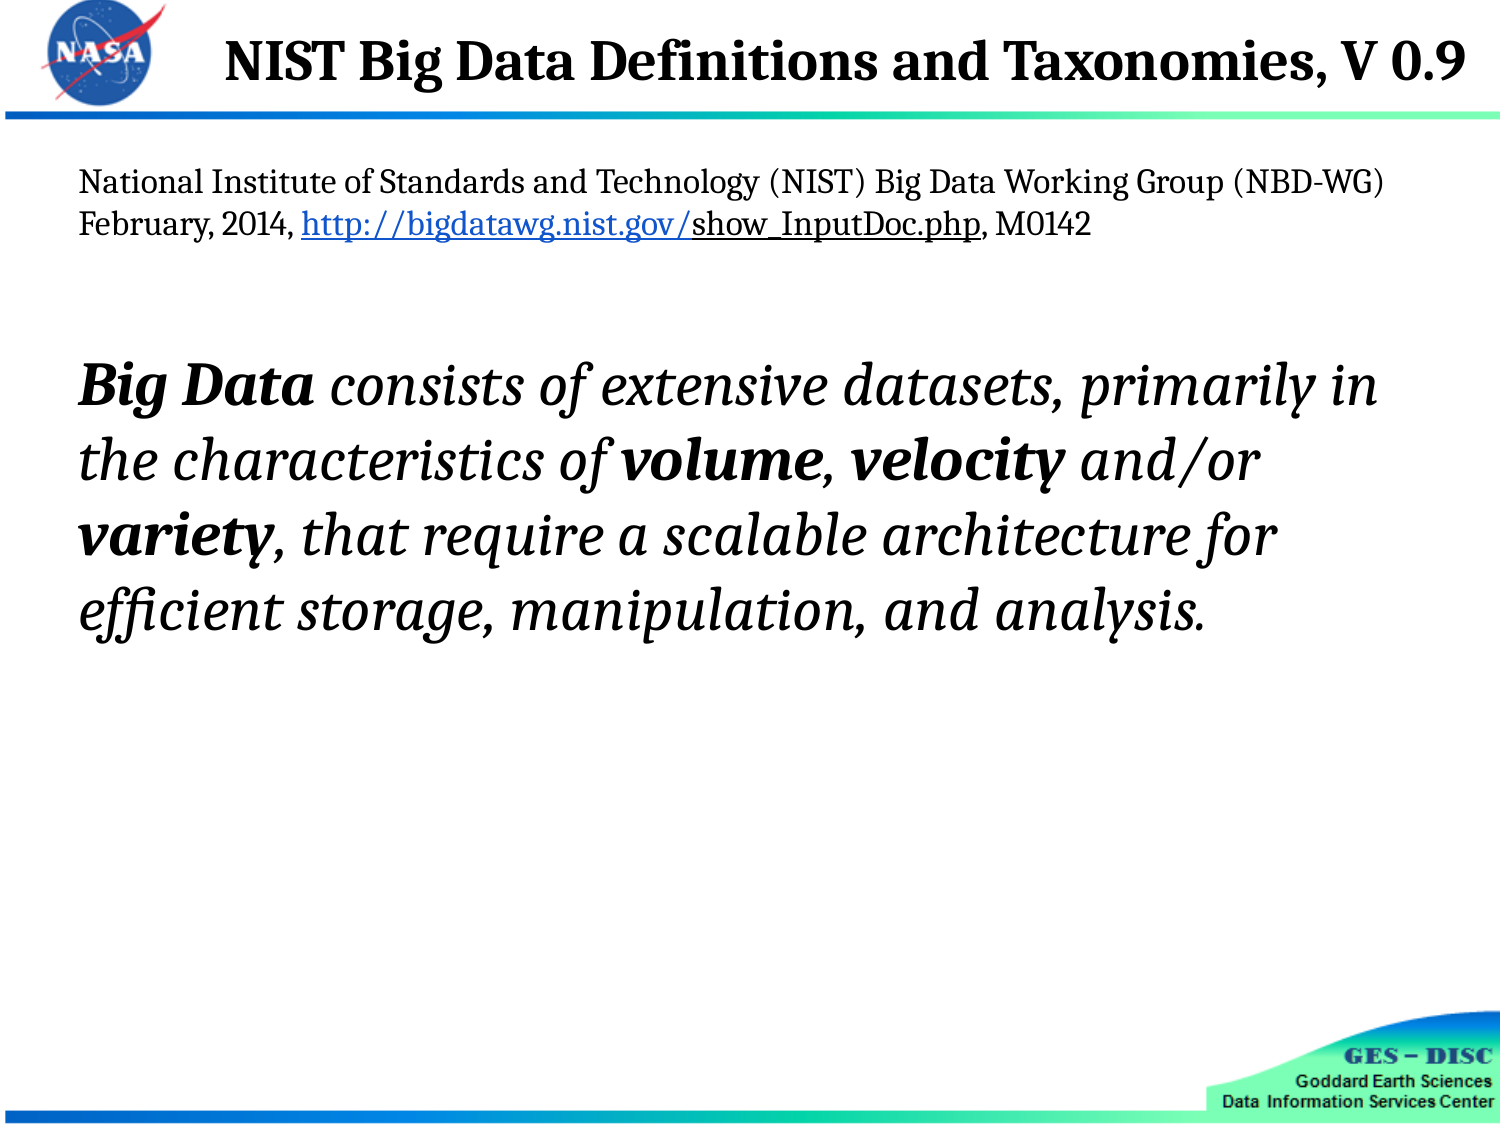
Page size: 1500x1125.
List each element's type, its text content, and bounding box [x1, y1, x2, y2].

text_box [4, 0, 1500, 1125]
text_box NIST Big Data Definitions and Taxonomies, V 0.9 [209, 15, 1483, 100]
list National Institute of Standards and Technology (NIST) Big Data Working Group (NBD-WG) February, 2014, http://bigdatawg.nist.gov/show_InputDoc.php, M0142 Big Data consists of extensive datasets, primarily in the characteristics of volume, velocity and/or variety, that require a scalable architecture for efficient storage, manipulation, and analysis. [63, 142, 1470, 1070]
